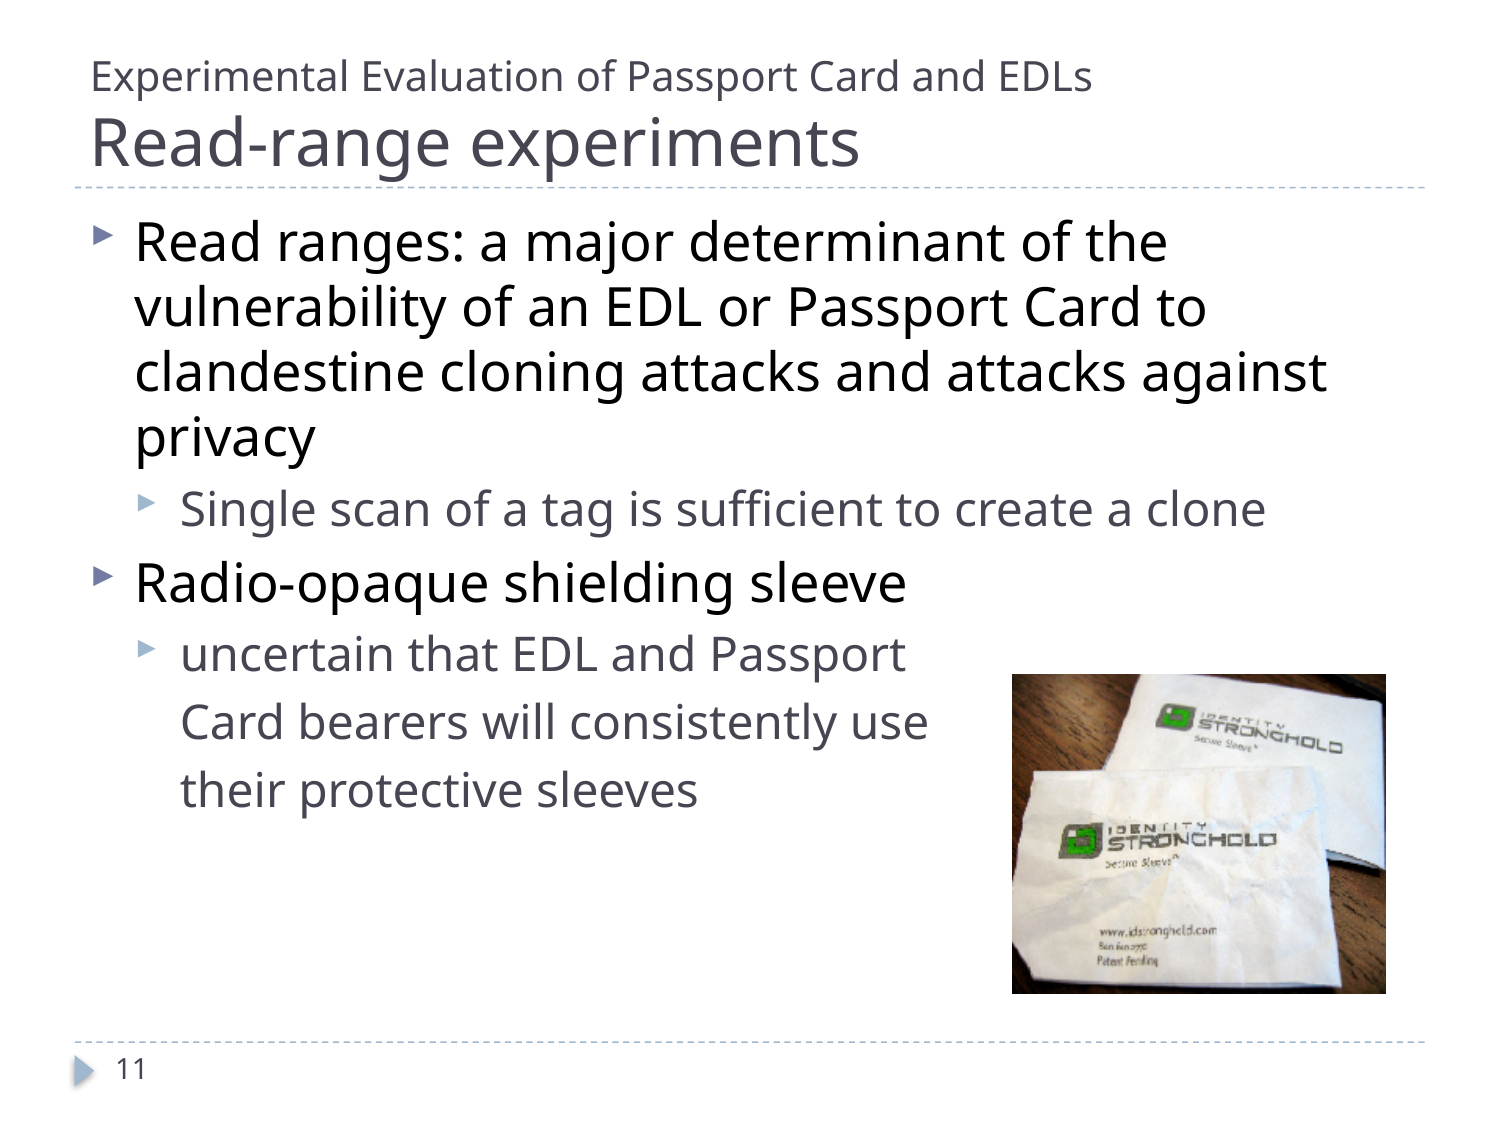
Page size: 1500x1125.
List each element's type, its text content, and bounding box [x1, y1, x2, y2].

picture [1012, 674, 1387, 994]
slide_number 11 [100, 1042, 426, 1103]
title Experimental Evaluation of Passport Card and EDLs Read-range experiments [75, 24, 1425, 188]
list Read ranges: a major determinant of the vulnerability of an EDL or Passport Card to clandestine cloning attacks and attacks against privacy Single scan of a tag is sufficient to create a clone Radio-opaque shielding sleeve uncertain that EDL and Passport Card bearers will consistently use their protective sleeves [75, 200, 1425, 1010]
